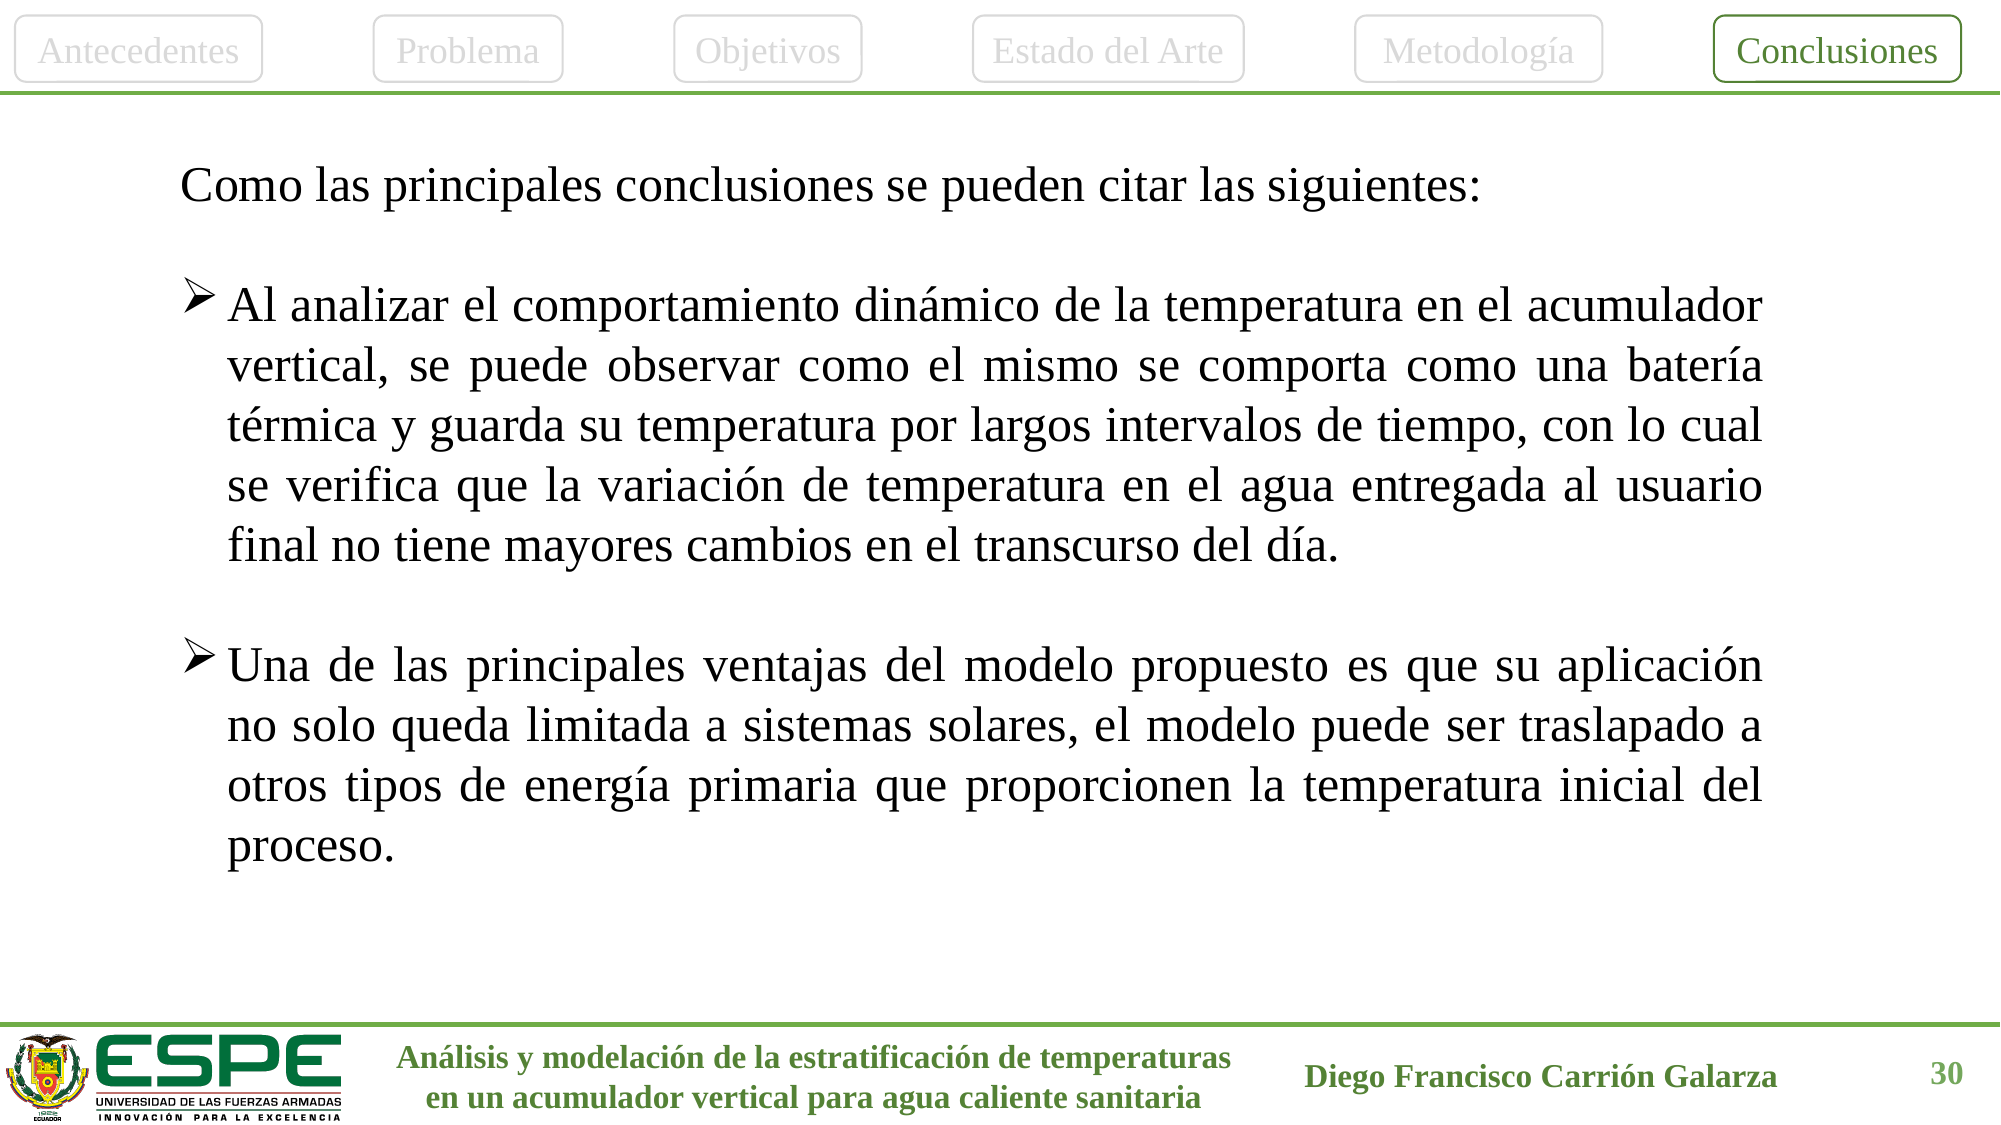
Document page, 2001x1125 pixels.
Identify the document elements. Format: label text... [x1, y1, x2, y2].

slide_number 30 [1811, 1041, 1979, 1101]
text_box Como las principales conclusiones se pueden citar las siguientes: Al analizar el comportamiento dinámico de la temperatura en el acumulador vertical, se puede observar como el mismo se comporta como una batería térmica y guarda su temperatura por largos intervalos de tiempo, con lo cual se verifica que la variación de temperatura en el agua entregada al usuario final no tiene mayores cambios en el transcurso del día. Una de las principales ventajas del modelo propuesto es que su aplicación no solo queda limitada a sistemas solares, el modelo puede ser traslapado a otros tipos de energía primaria que proporcionen la temperatura inicial del proceso. [166, 144, 1780, 880]
text_box Estado del Arte [972, 15, 1244, 82]
text_box Problema [373, 15, 563, 82]
text_box Objetivos [674, 15, 862, 82]
text_box Conclusiones [1713, 15, 1962, 82]
text_box Antecedentes [15, 15, 263, 82]
picture [6, 1034, 341, 1121]
text_box Metodología [1355, 15, 1603, 82]
